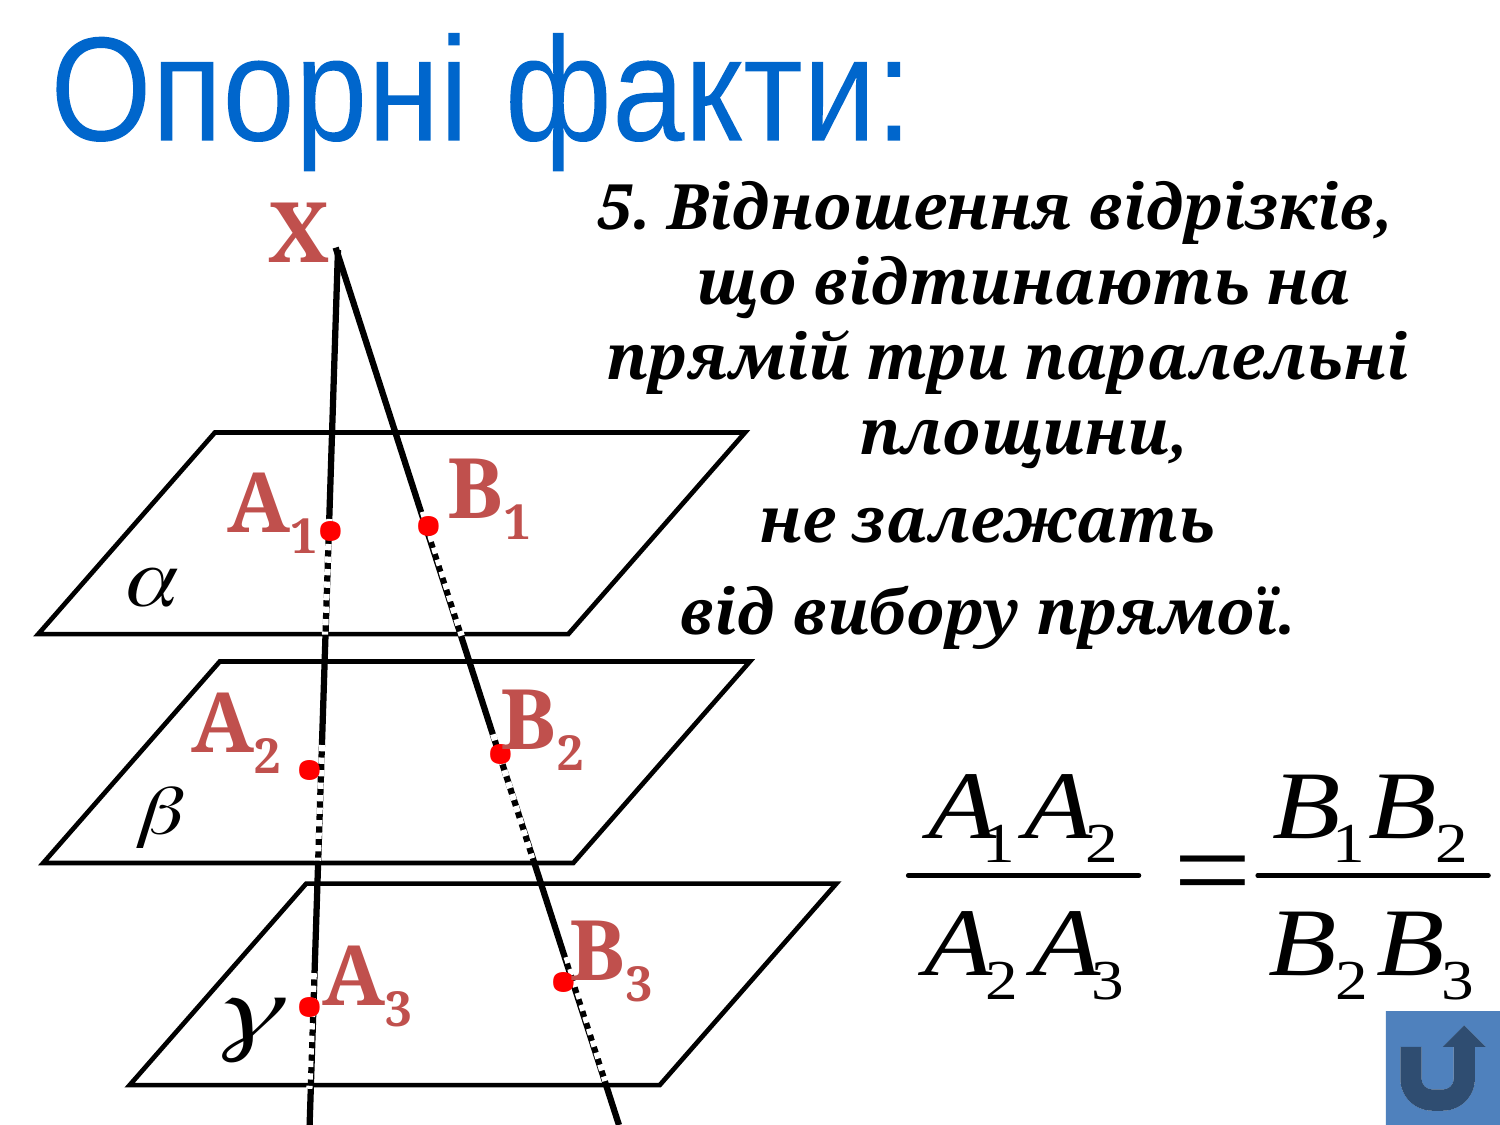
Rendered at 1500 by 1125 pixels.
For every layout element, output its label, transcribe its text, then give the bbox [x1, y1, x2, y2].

text_box . [467, 631, 534, 796]
text_box [1385, 1029, 1500, 1125]
text_box B2 [485, 658, 599, 788]
text_box [43, 779, 116, 864]
text_box [299, 883, 837, 1086]
text_box А2 [176, 661, 296, 791]
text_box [121, 770, 203, 864]
text_box X [253, 171, 344, 287]
text_box А1 [212, 441, 297, 571]
text_box . [530, 859, 597, 1025]
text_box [114, 550, 200, 629]
text_box [224, 916, 277, 977]
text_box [202, 978, 296, 1084]
text_box . [277, 646, 344, 812]
text_box [38, 432, 327, 635]
text_box B3 [554, 890, 668, 1019]
text_box 5. Відношення відрізків, що відтинають на прямій три паралельні площини, не залежать від вибору прямої. [529, 159, 1463, 556]
text_box . [395, 403, 463, 568]
text_box [326, 432, 745, 635]
text_box [319, 661, 750, 864]
text_box [125, 711, 176, 769]
text_box . [277, 884, 344, 1049]
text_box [889, 746, 1500, 1021]
text_box . [297, 408, 364, 573]
text_box А3 [307, 915, 427, 1044]
text_box B1 [432, 427, 546, 557]
text_box [129, 1008, 198, 1086]
text_box [207, 791, 319, 864]
